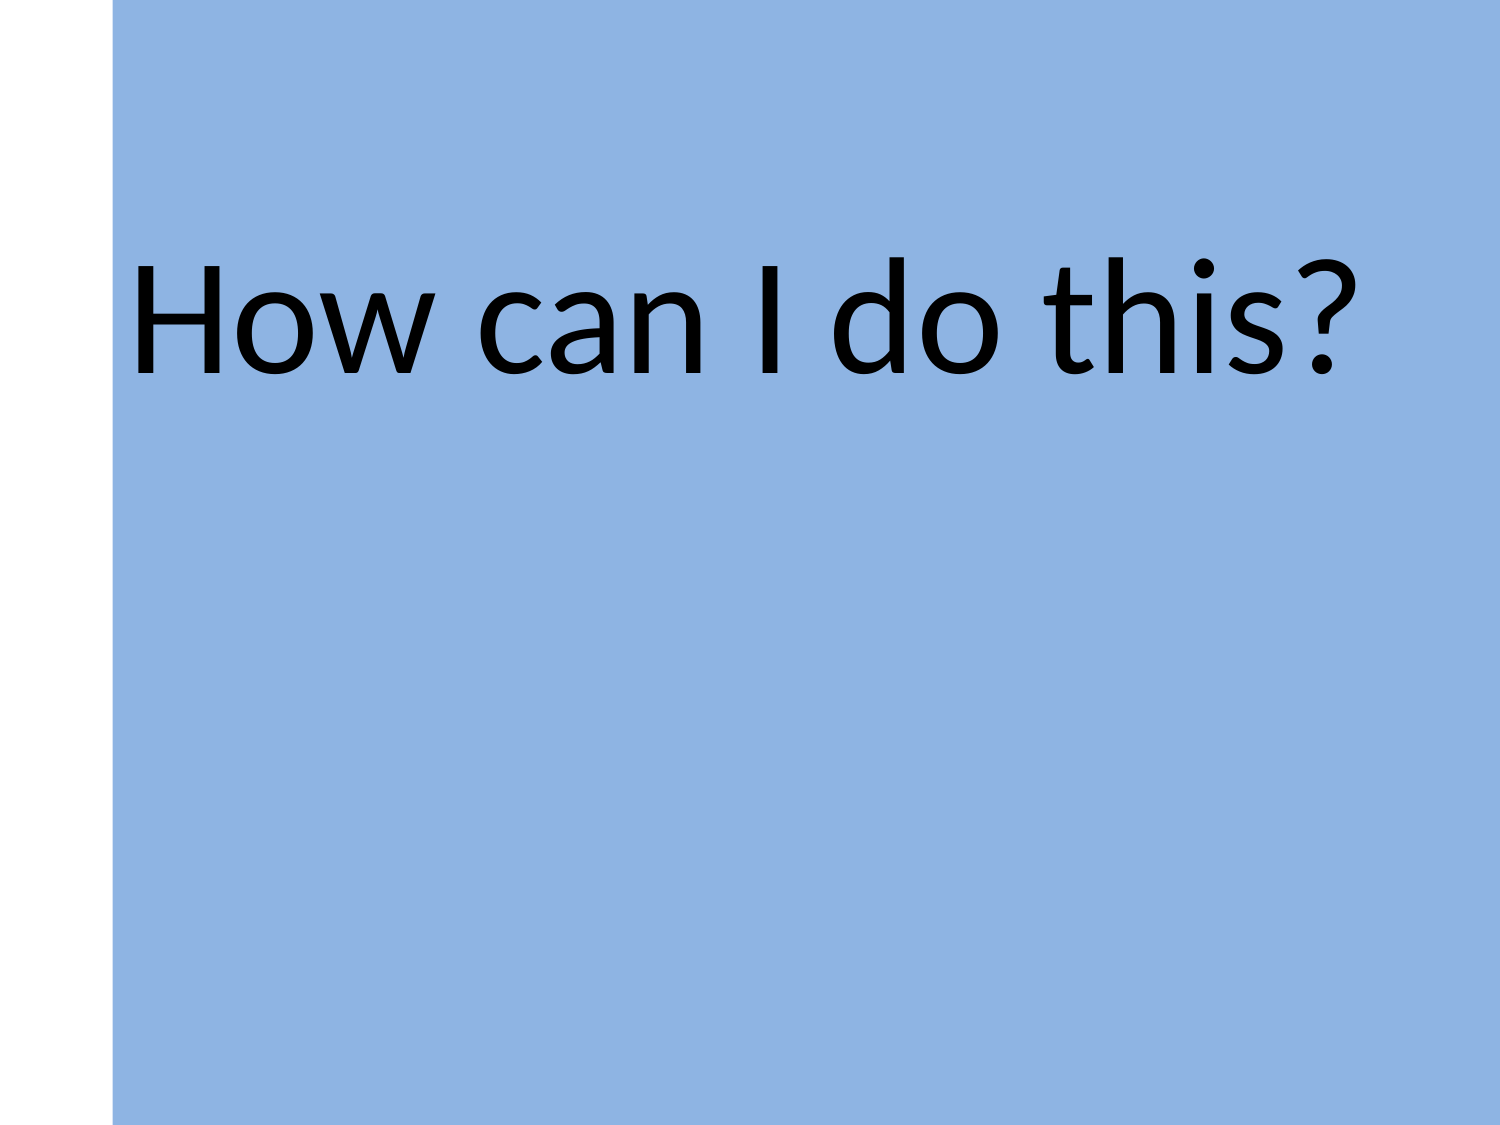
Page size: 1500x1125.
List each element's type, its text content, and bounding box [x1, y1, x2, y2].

text_box How can I do this? [112, 0, 1500, 1125]
